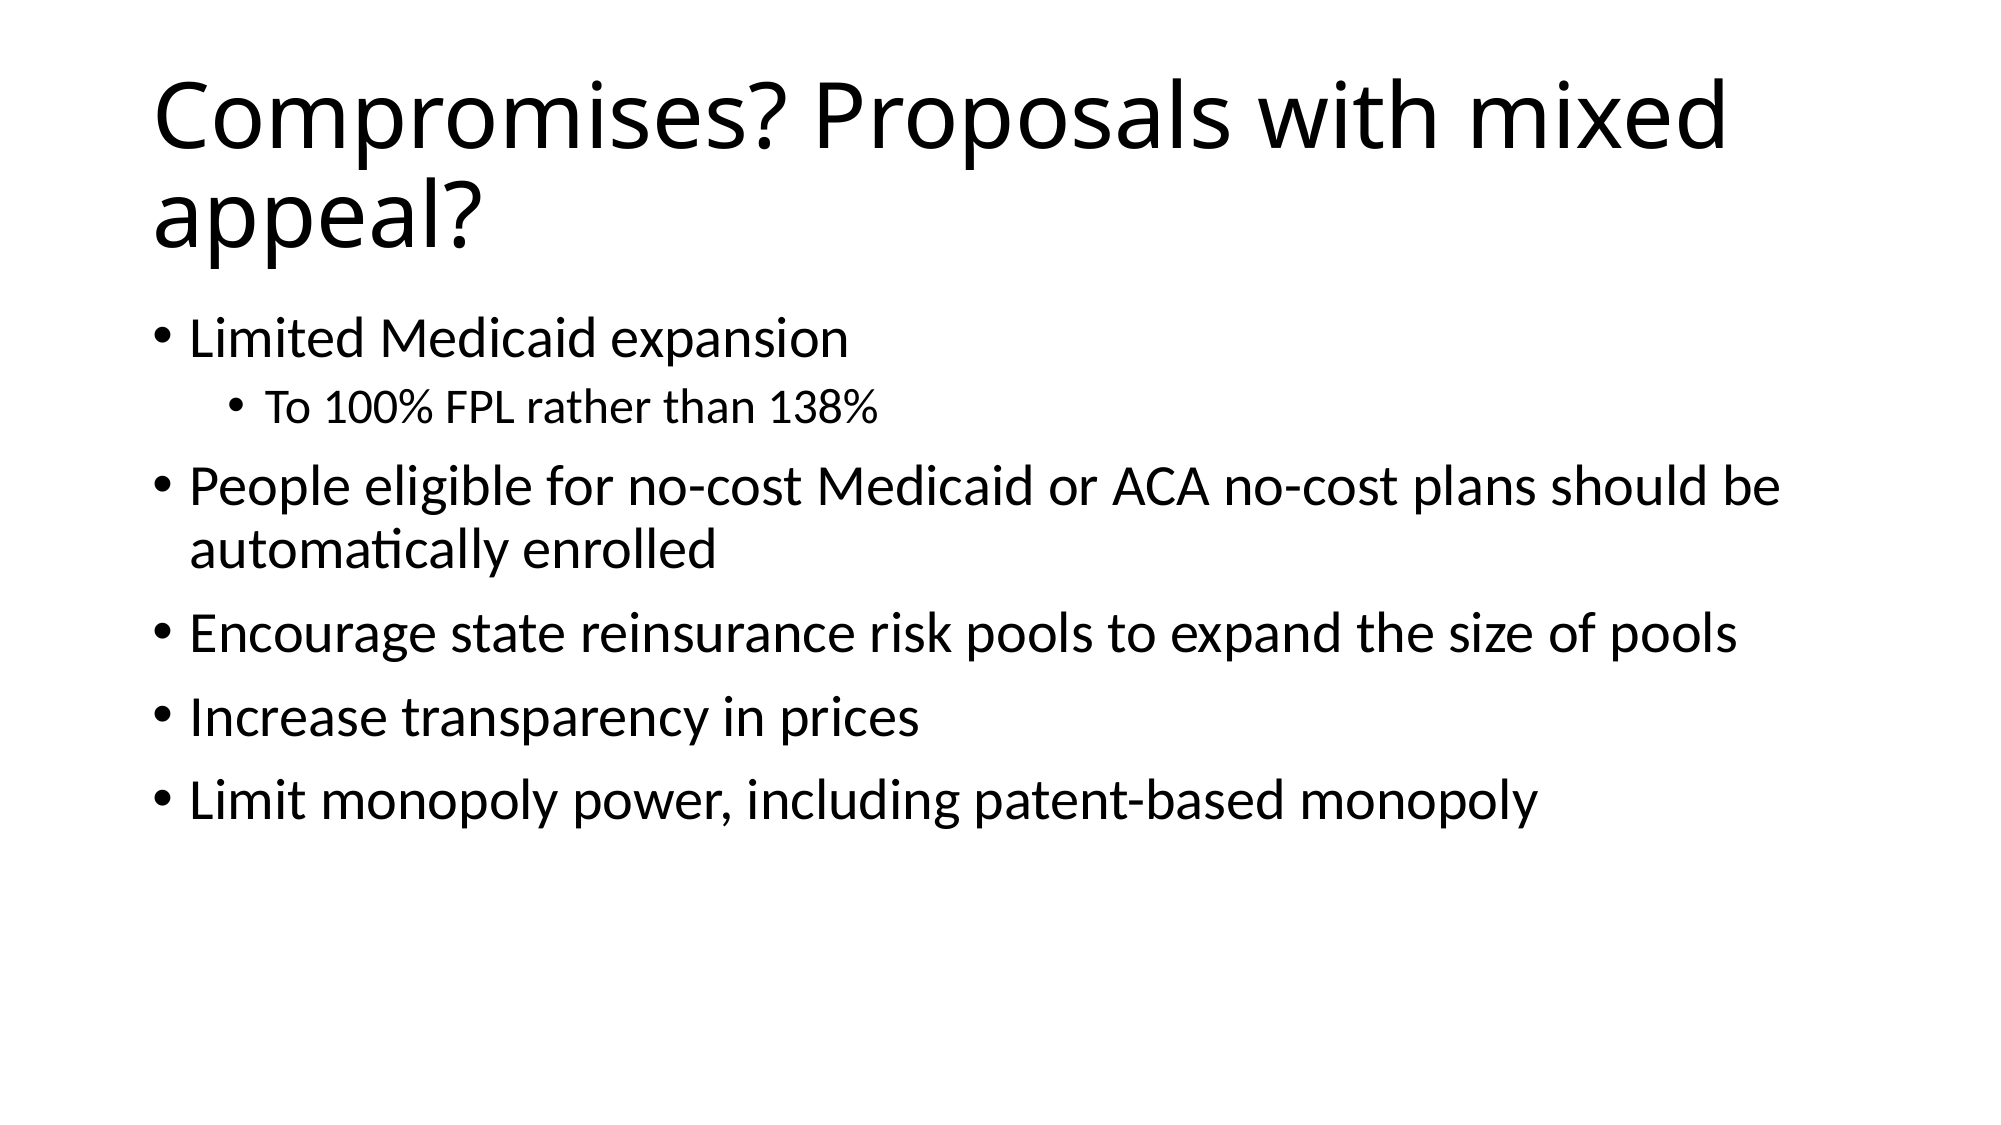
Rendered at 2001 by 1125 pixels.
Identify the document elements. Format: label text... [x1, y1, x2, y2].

title Compromises? Proposals with mixed appeal? [137, 59, 1863, 278]
list Limited Medicaid expansion To 100% FPL rather than 138% People eligible for no-cost Medicaid or ACA no-cost plans should be automatically enrolled Encourage state reinsurance risk pools to expand the size of pools Increase transparency in prices Limit monopoly power, including patent-based monopoly [137, 299, 1863, 1014]
